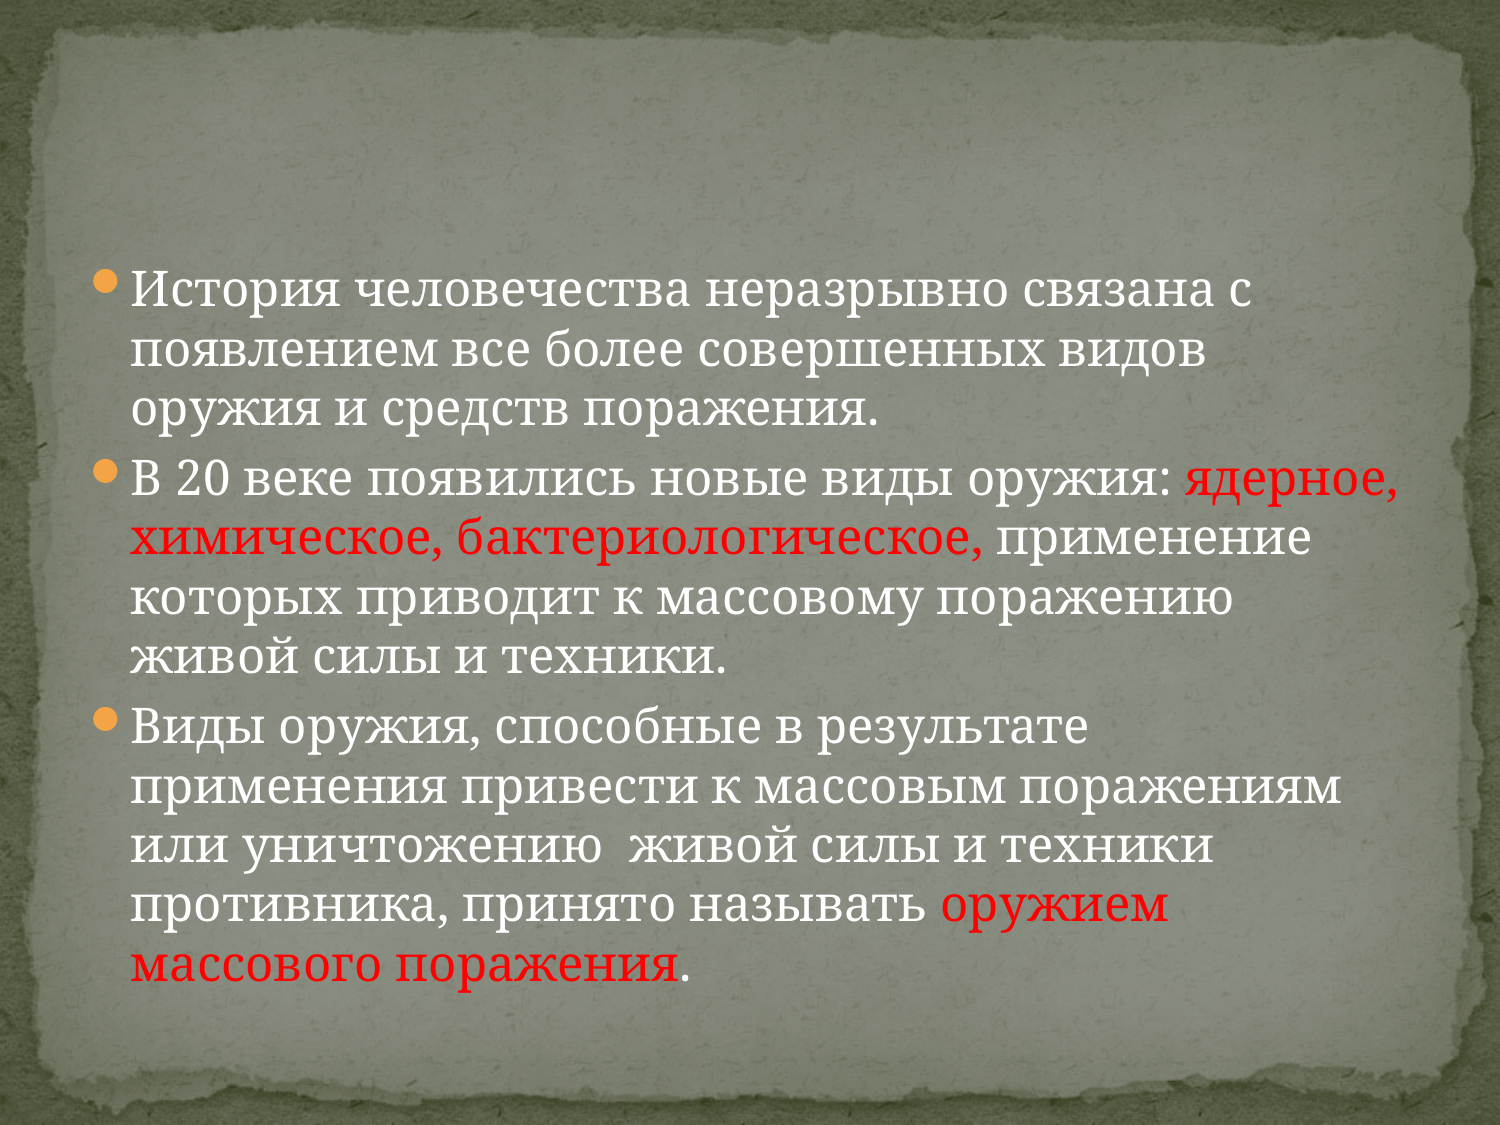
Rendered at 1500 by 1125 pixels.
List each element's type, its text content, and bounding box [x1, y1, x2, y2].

list История человечества неразрывно связана с появлением все более совершенных видов оружия и средств поражения. В 20 веке появились новые виды оружия: ядерное, химическое, бактериологическое, применение которых приводит к массовому поражению живой силы и техники. Виды оружия, способные в результате применения привести к массовым поражениям или уничтожению живой силы и техники противника, принято называть оружием массового поражения. [75, 249, 1425, 1000]
